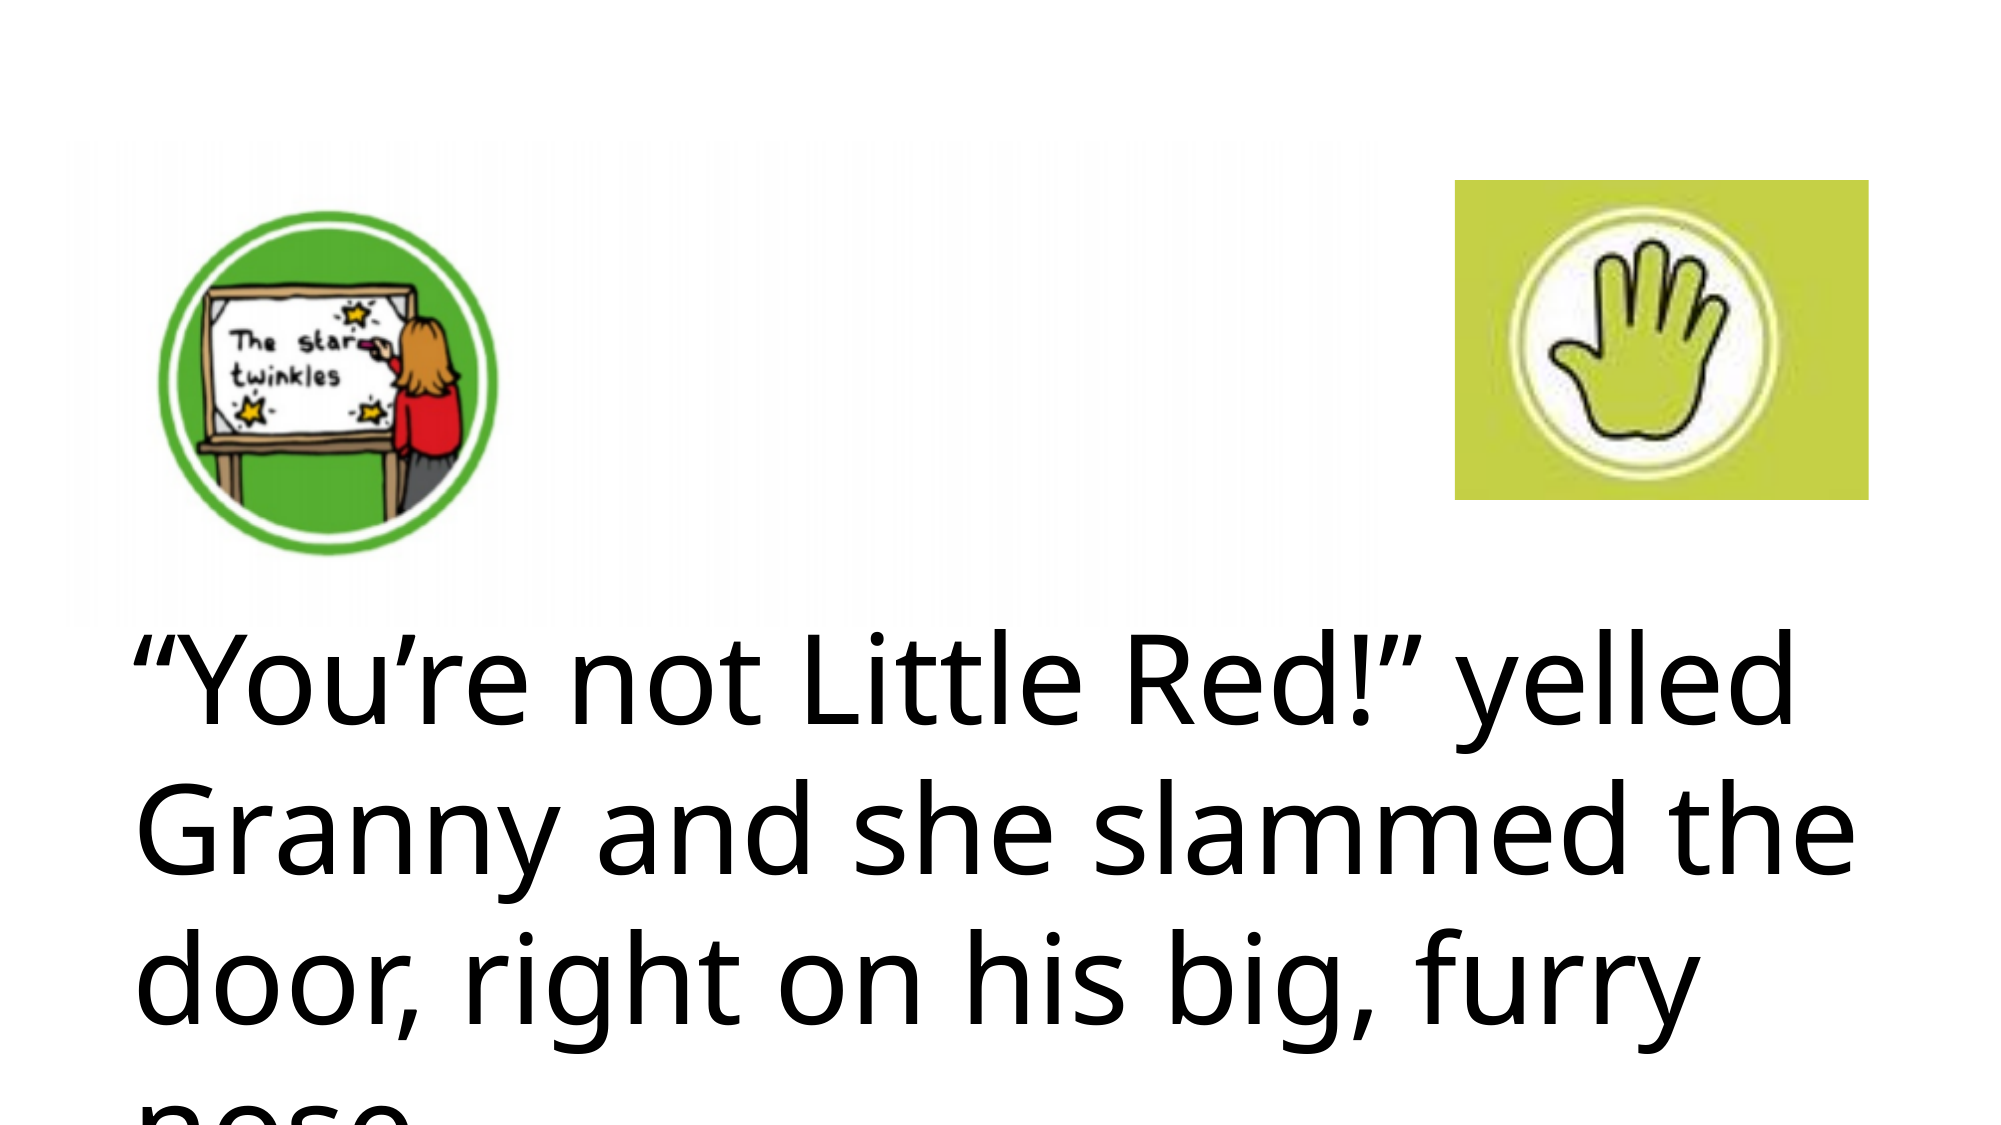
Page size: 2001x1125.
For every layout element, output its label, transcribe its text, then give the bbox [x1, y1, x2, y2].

picture [1454, 180, 1869, 500]
text_box “You’re not Little Red!” yelled Granny and she slammed the door, right on his big, furry nose. [118, 592, 1882, 1125]
picture [64, 116, 1378, 627]
